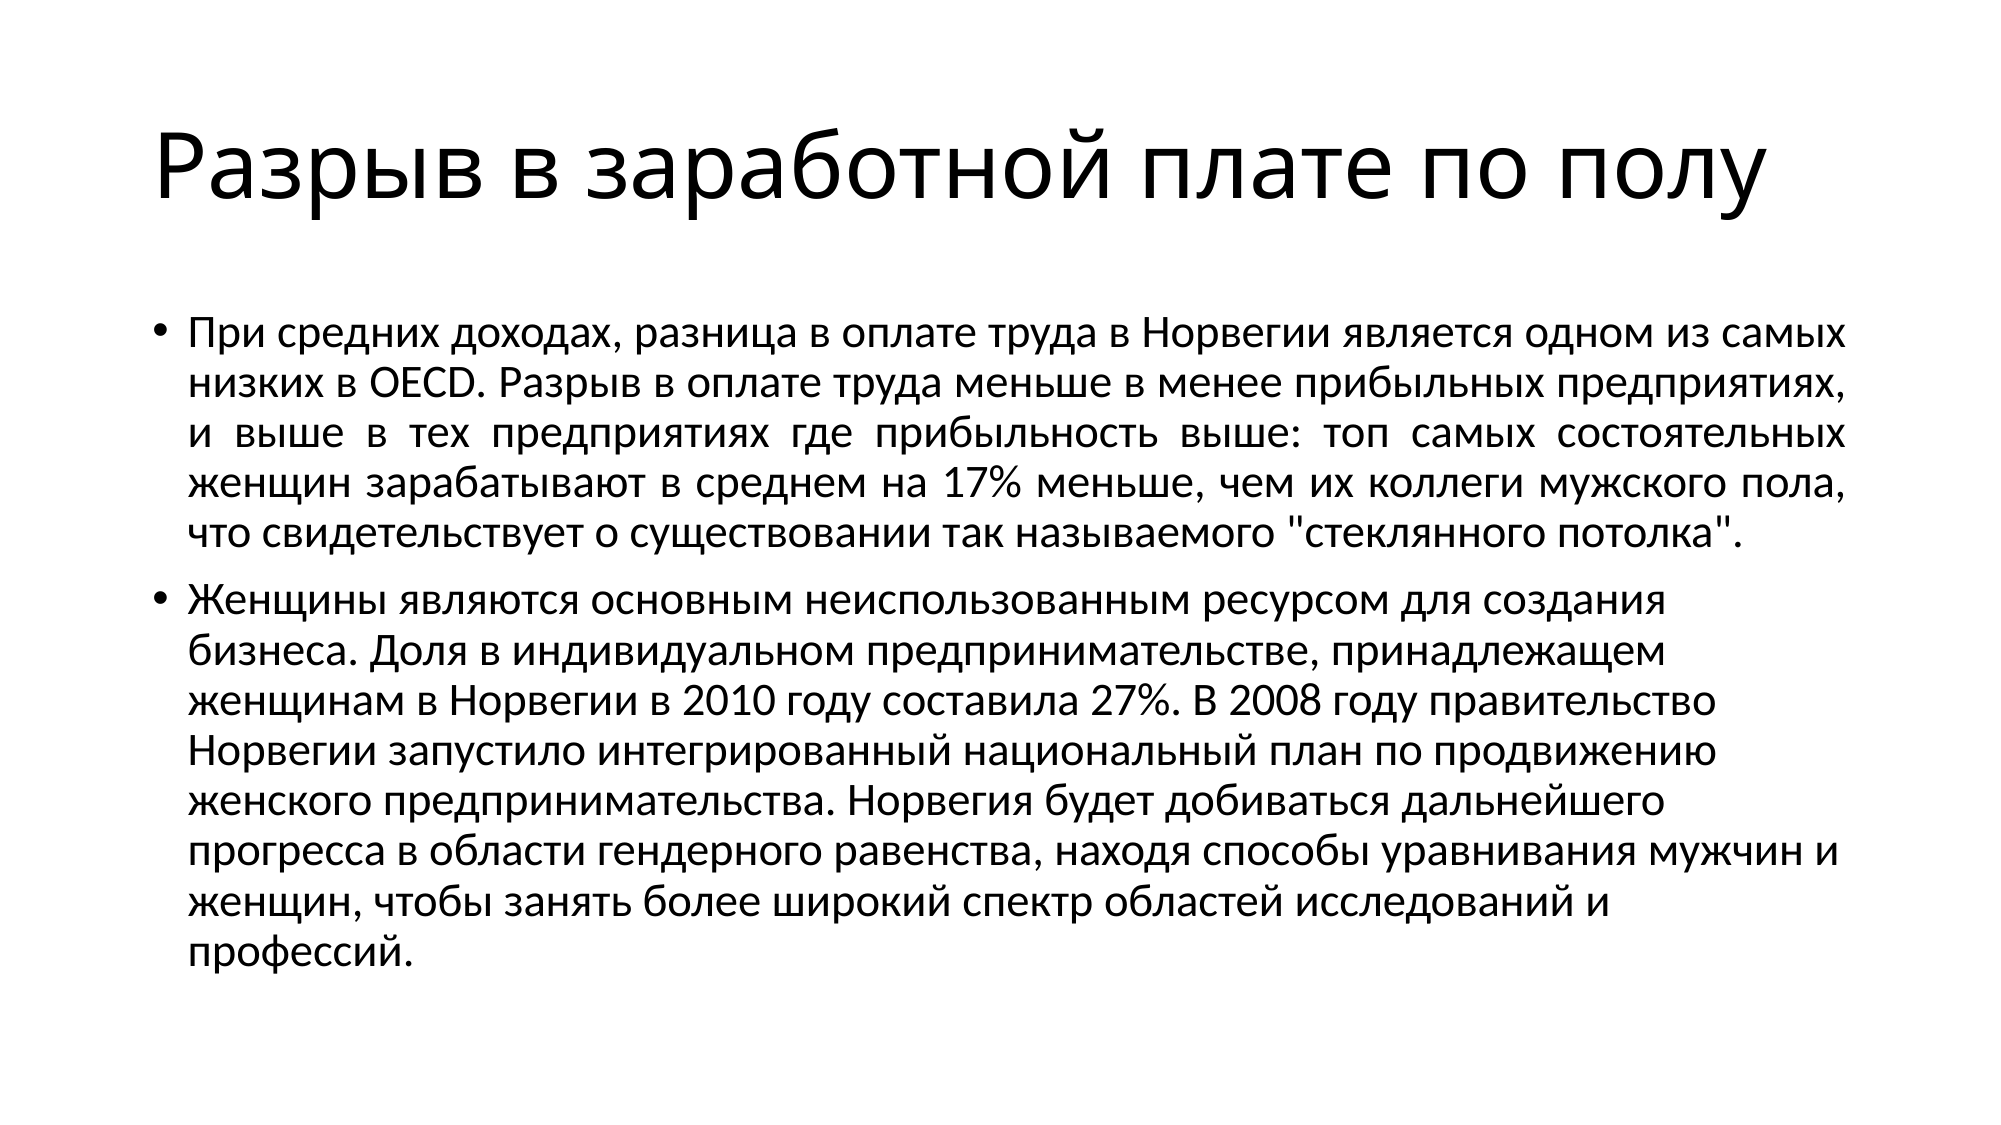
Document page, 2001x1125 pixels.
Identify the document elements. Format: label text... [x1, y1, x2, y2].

list При средних доходах, разница в оплате труда в Норвегии является одном из самых низких в OECD. Разрыв в оплате труда меньше в менее прибыльных предприятиях, и выше в тех предприятиях где прибыльность выше: топ самых состоятельных женщин зарабатывают в среднем на 17% меньше, чем их коллеги мужского пола, что свидетельствует о существовании так называемого "стеклянного потолка". Женщины являются основным неиспользованным ресурсом для создания бизнеса. Доля в индивидуальном предпринимательстве, принадлежащем женщинам в Норвегии в 2010 году составила 27%. В 2008 году правительство Норвегии запустило интегрированный национальный план по продвижению женского предпринимательства. Норвегия будет добиваться дальнейшего прогресса в области гендерного равенства, находя способы уравнивания мужчин и женщин, чтобы занять более широкий спектр областей исследований и профессий. [137, 299, 1863, 1014]
title Разрыв в заработной плате по полу [137, 59, 1863, 278]
